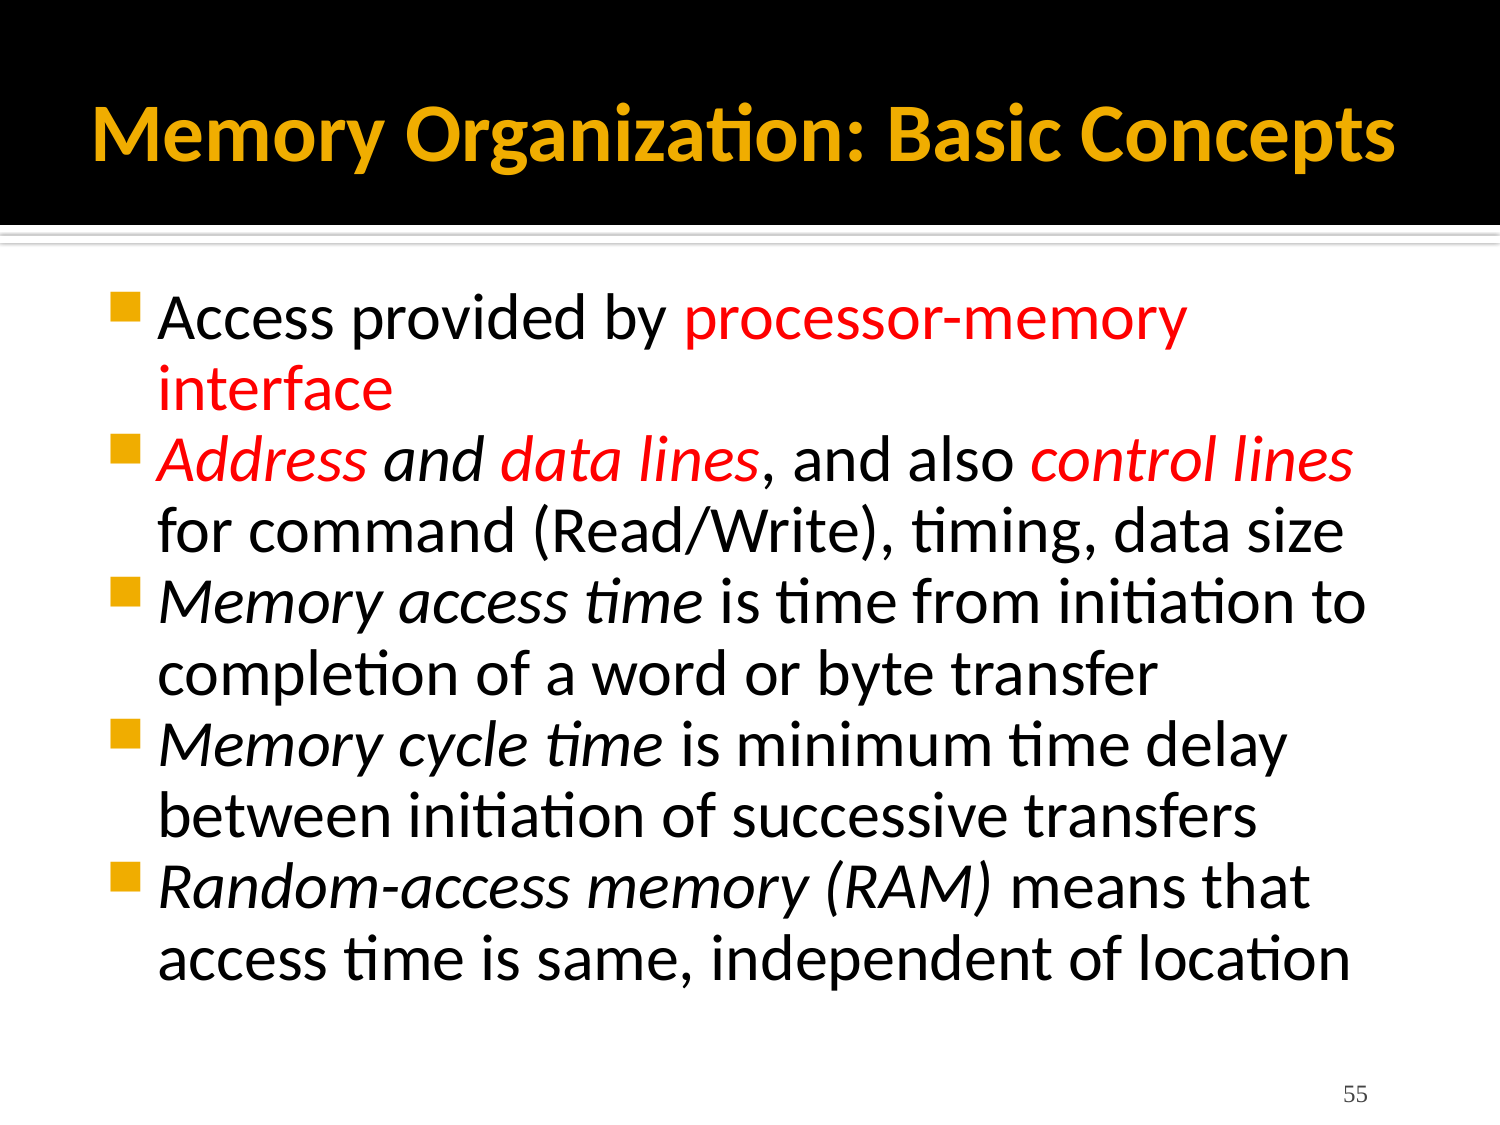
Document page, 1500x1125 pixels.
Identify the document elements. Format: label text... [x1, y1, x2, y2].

list Access provided by processor-memory interface Address and data lines, and also control lines for command (Read/Write), timing, data size Memory access time is time from initiation to completion of a word or byte transfer Memory cycle time is minimum time delay between initiation of successive transfers Random-access memory (RAM) means that access time is same, independent of location [76, 267, 1427, 1010]
title Memory Organization: Basic Concepts [75, 25, 1425, 231]
slide_number 55 [1262, 1062, 1383, 1108]
